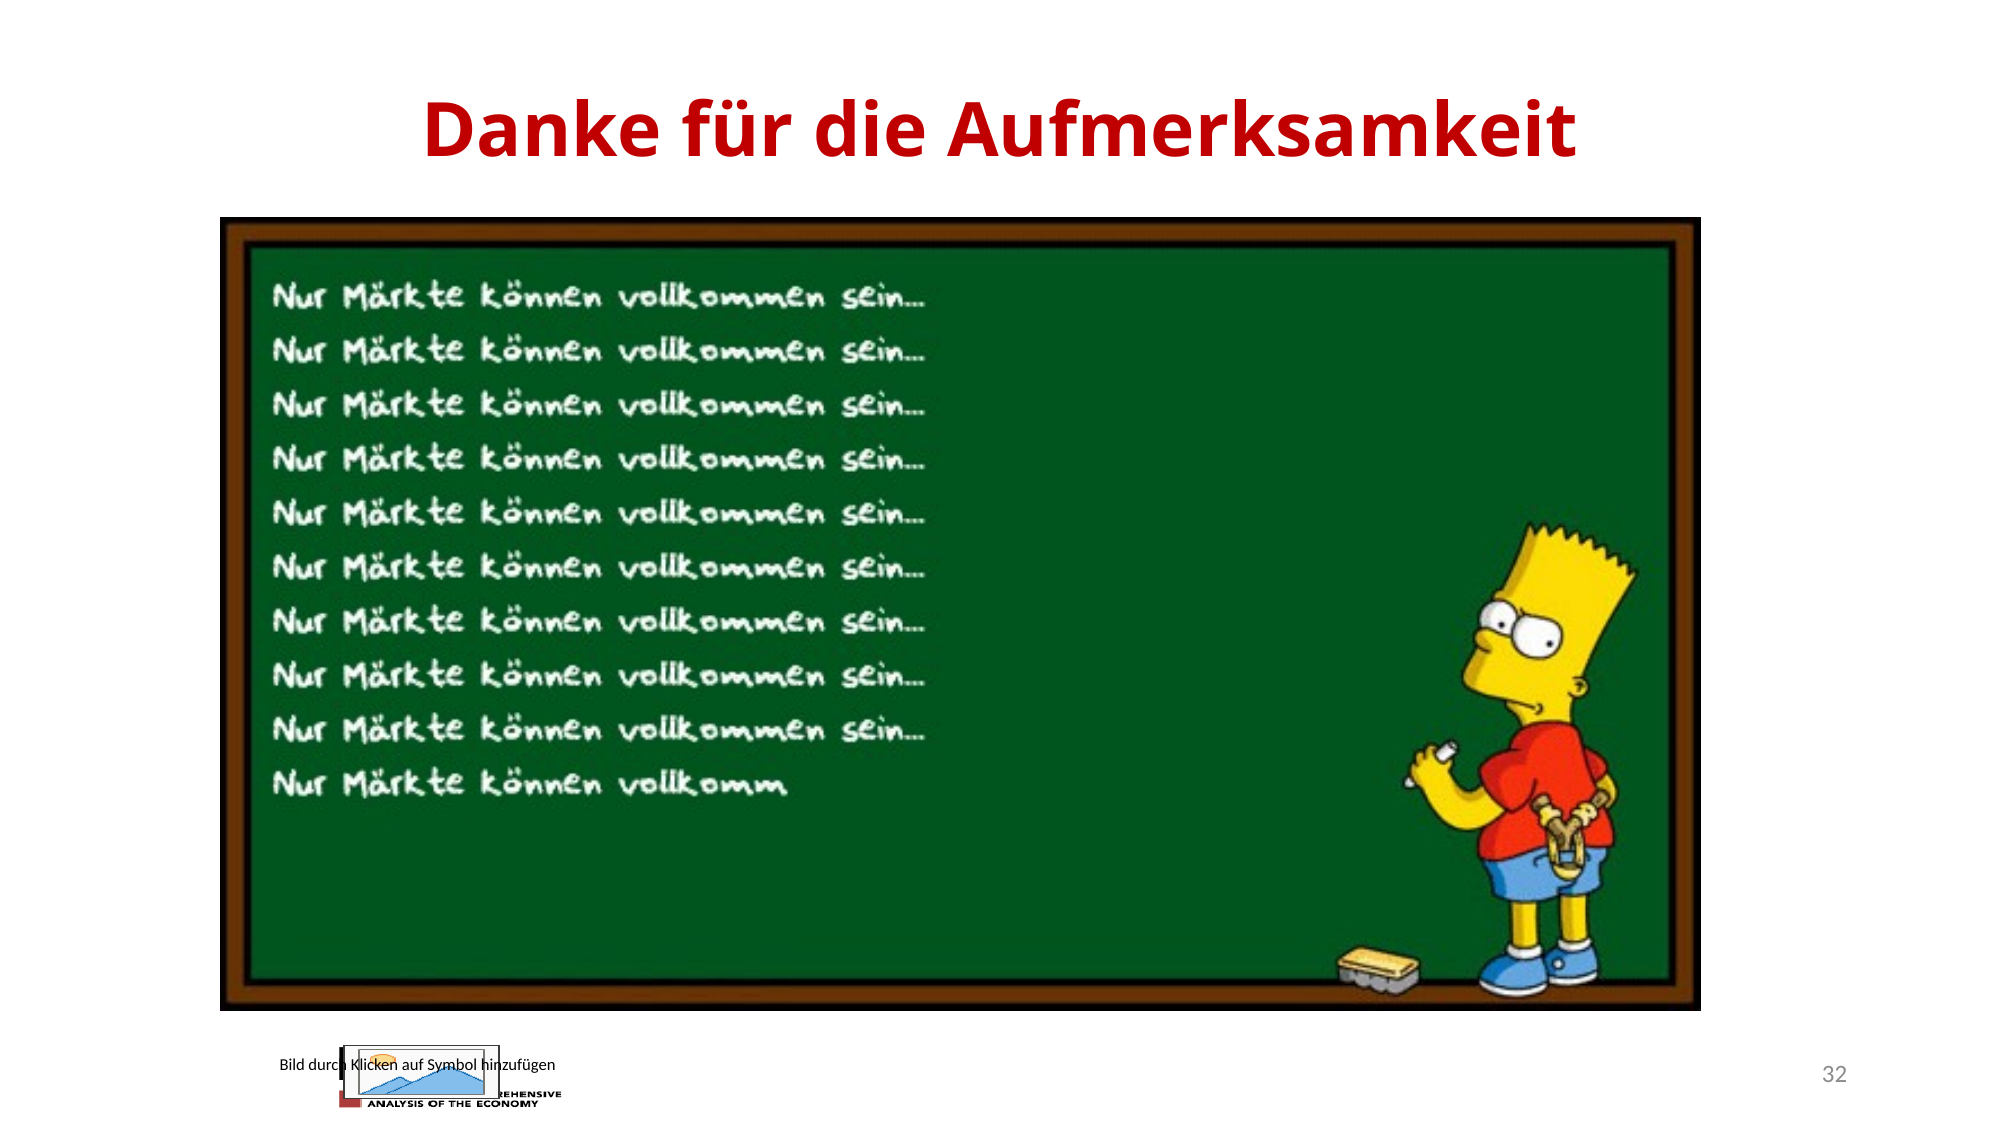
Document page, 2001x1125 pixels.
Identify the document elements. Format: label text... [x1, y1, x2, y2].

title Danke für die Aufmerksamkeit [137, 23, 1863, 241]
picture [338, 1029, 569, 1123]
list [220, 217, 1701, 1011]
slide_number 32 [1412, 1042, 1863, 1103]
